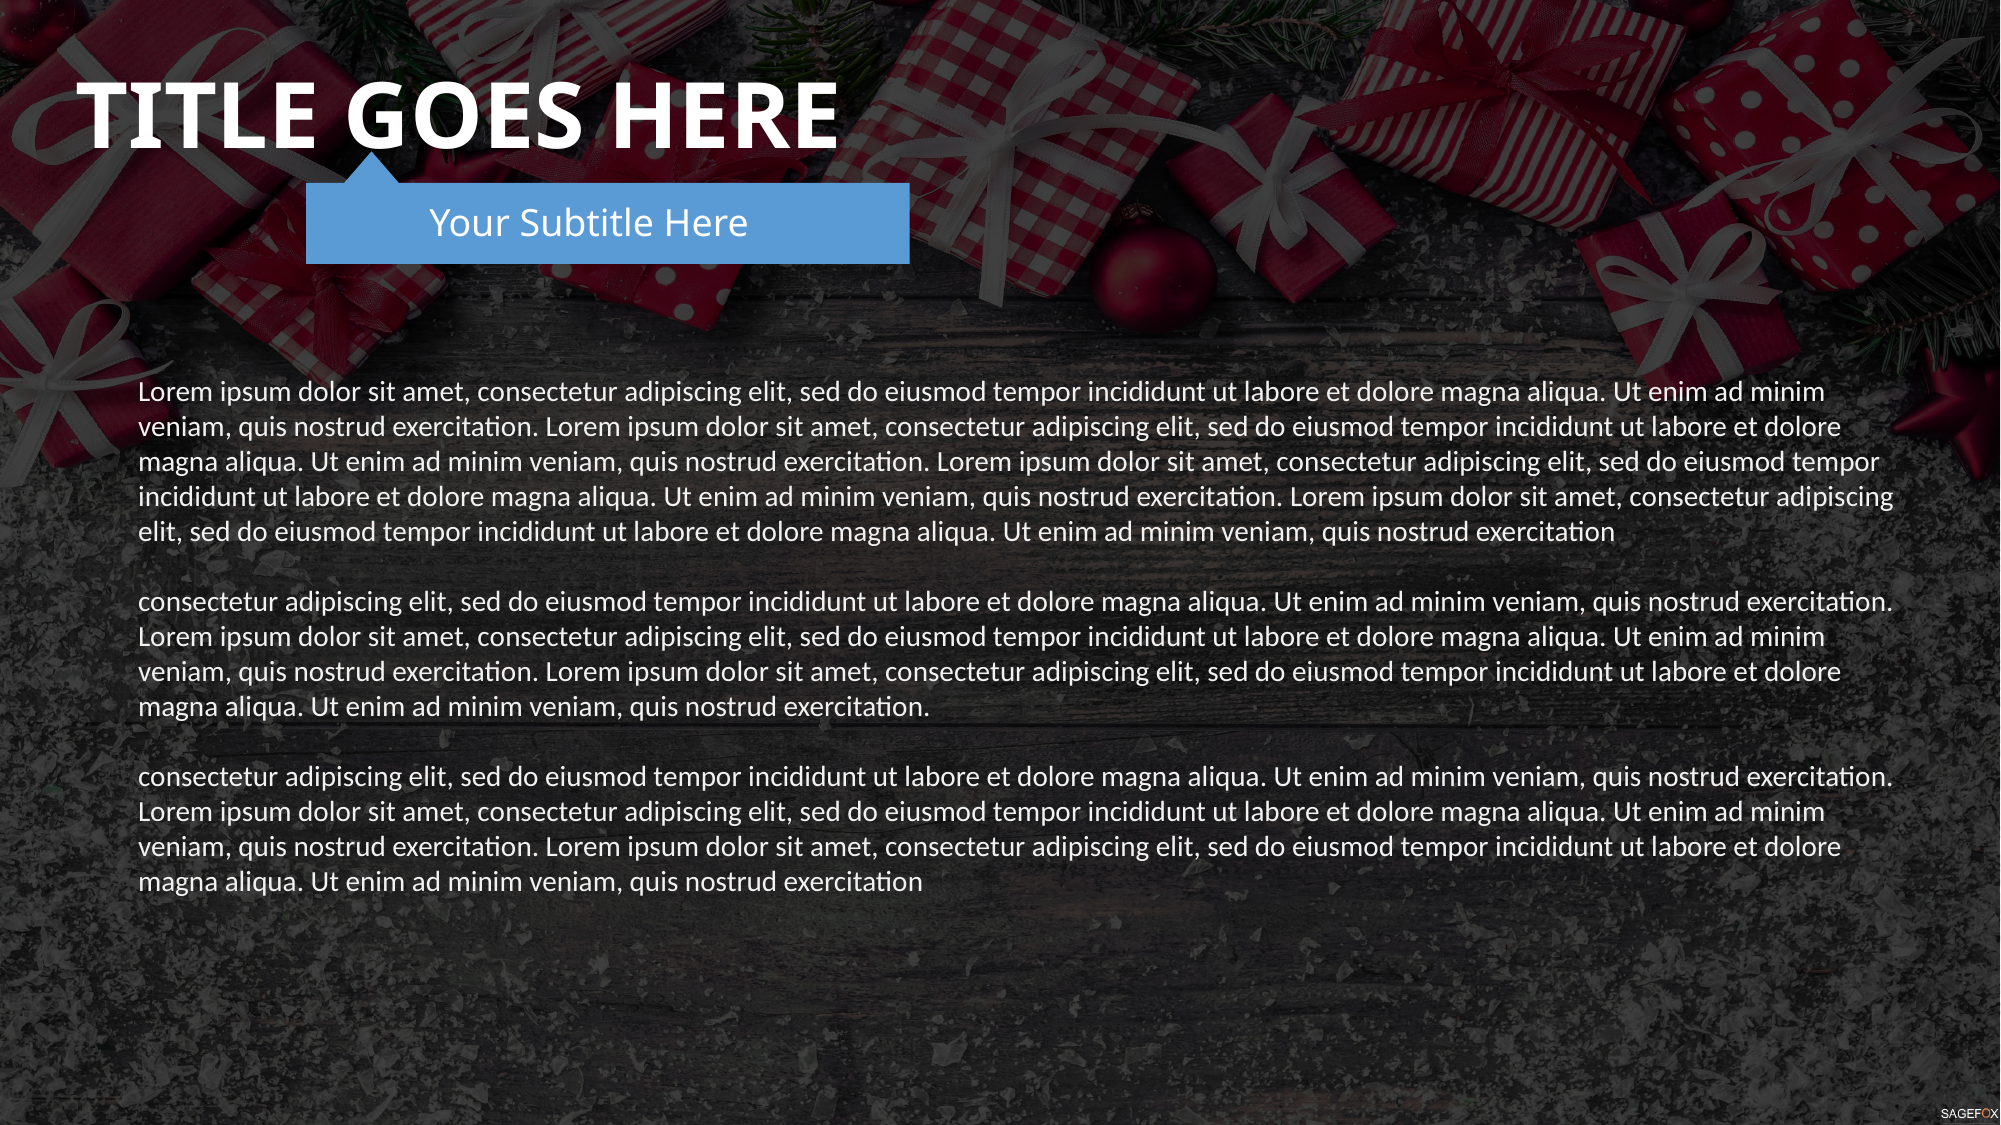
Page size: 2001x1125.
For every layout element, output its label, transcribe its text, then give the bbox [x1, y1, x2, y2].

picture [0, 0, 2001, 1125]
text_box TITLE GOES HERE [60, 49, 965, 175]
text_box Lorem ipsum dolor sit amet, consectetur adipiscing elit, sed do eiusmod tempor incididunt ut labore et dolore magna aliqua. Ut enim ad minim veniam, quis nostrud exercitation. Lorem ipsum dolor sit amet, consectetur adipiscing elit, sed do eiusmod tempor incididunt ut labore et dolore magna aliqua. Ut enim ad minim veniam, quis nostrud exercitation. Lorem ipsum dolor sit amet, consectetur adipiscing elit, sed do eiusmod tempor incididunt ut labore et dolore magna aliqua. Ut enim ad minim veniam, quis nostrud exercitation. Lorem ipsum dolor sit amet, consectetur adipiscing elit, sed do eiusmod tempor incididunt ut labore et dolore magna aliqua. Ut enim ad minim veniam, quis nostrud exercitation consectetur adipiscing elit, sed do eiusmod tempor incididunt ut labore et dolore magna aliqua. Ut enim ad minim veniam, quis nostrud exercitation. Lorem ipsum dolor sit amet, consectetur adipiscing elit, sed do eiusmod tempor incididunt ut labore et dolore magna aliqua. Ut enim ad minim veniam, quis nostrud exercitation. Lorem ipsum dolor sit amet, consectetur adipiscing elit, sed do eiusmod tempor incididunt ut labore et dolore magna aliqua. Ut enim ad minim veniam, quis nostrud exercitation. consectetur adipiscing elit, sed do eiusmod tempor incididunt ut labore et dolore magna aliqua. Ut enim ad minim veniam, quis nostrud exercitation. Lorem ipsum dolor sit amet, consectetur adipiscing elit, sed do eiusmod tempor incididunt ut labore et dolore magna aliqua. Ut enim ad minim veniam, quis nostrud exercitation. Lorem ipsum dolor sit amet, consectetur adipiscing elit, sed do eiusmod tempor incididunt ut labore et dolore magna aliqua. Ut enim ad minim veniam, quis nostrud exercitation [123, 365, 1930, 905]
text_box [306, 151, 910, 264]
